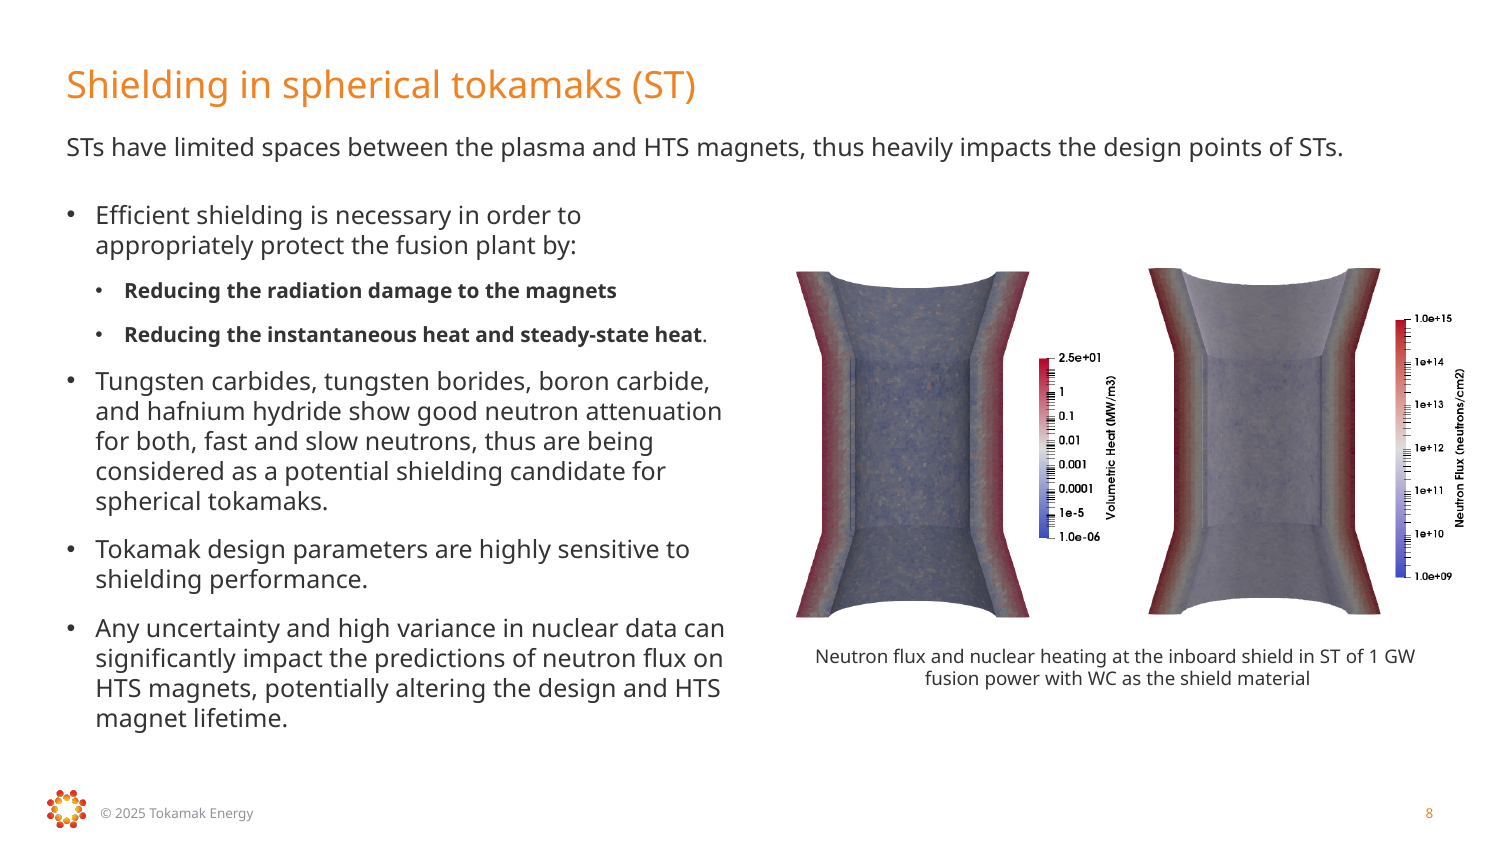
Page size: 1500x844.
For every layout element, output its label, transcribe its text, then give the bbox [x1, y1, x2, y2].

list Efficient shielding is necessary in order to appropriately protect the fusion plant by: Reducing the radiation damage to the magnets Reducing the instantaneous heat and steady-state heat. Tungsten carbides, tungsten borides, boron carbide, and hafnium hydride show good neutron attenuation for both, fast and slow neutrons, thus are being considered as a potential shielding candidate for spherical tokamaks. Tokamak design parameters are highly sensitive to shielding performance. Any uncertainty and high variance in nuclear data can significantly impact the predictions of neutron flux on HTS magnets, potentially altering the design and HTS magnet lifetime. [66, 199, 738, 790]
picture [779, 249, 1498, 637]
text_box Neutron flux and nuclear heating at the inboard shield in ST of 1 GW fusion power with WC as the shield material [737, 644, 1498, 717]
list STs have limited spaces between the plasma and HTS magnets, thus heavily impacts the design points of STs. [66, 135, 1434, 191]
picture [47, 790, 86, 828]
footer © 2025 Tokamak Energy [100, 801, 526, 824]
title Shielding in spherical tokamaks (ST) [66, 67, 1434, 135]
slide_number 8 [1344, 801, 1434, 824]
